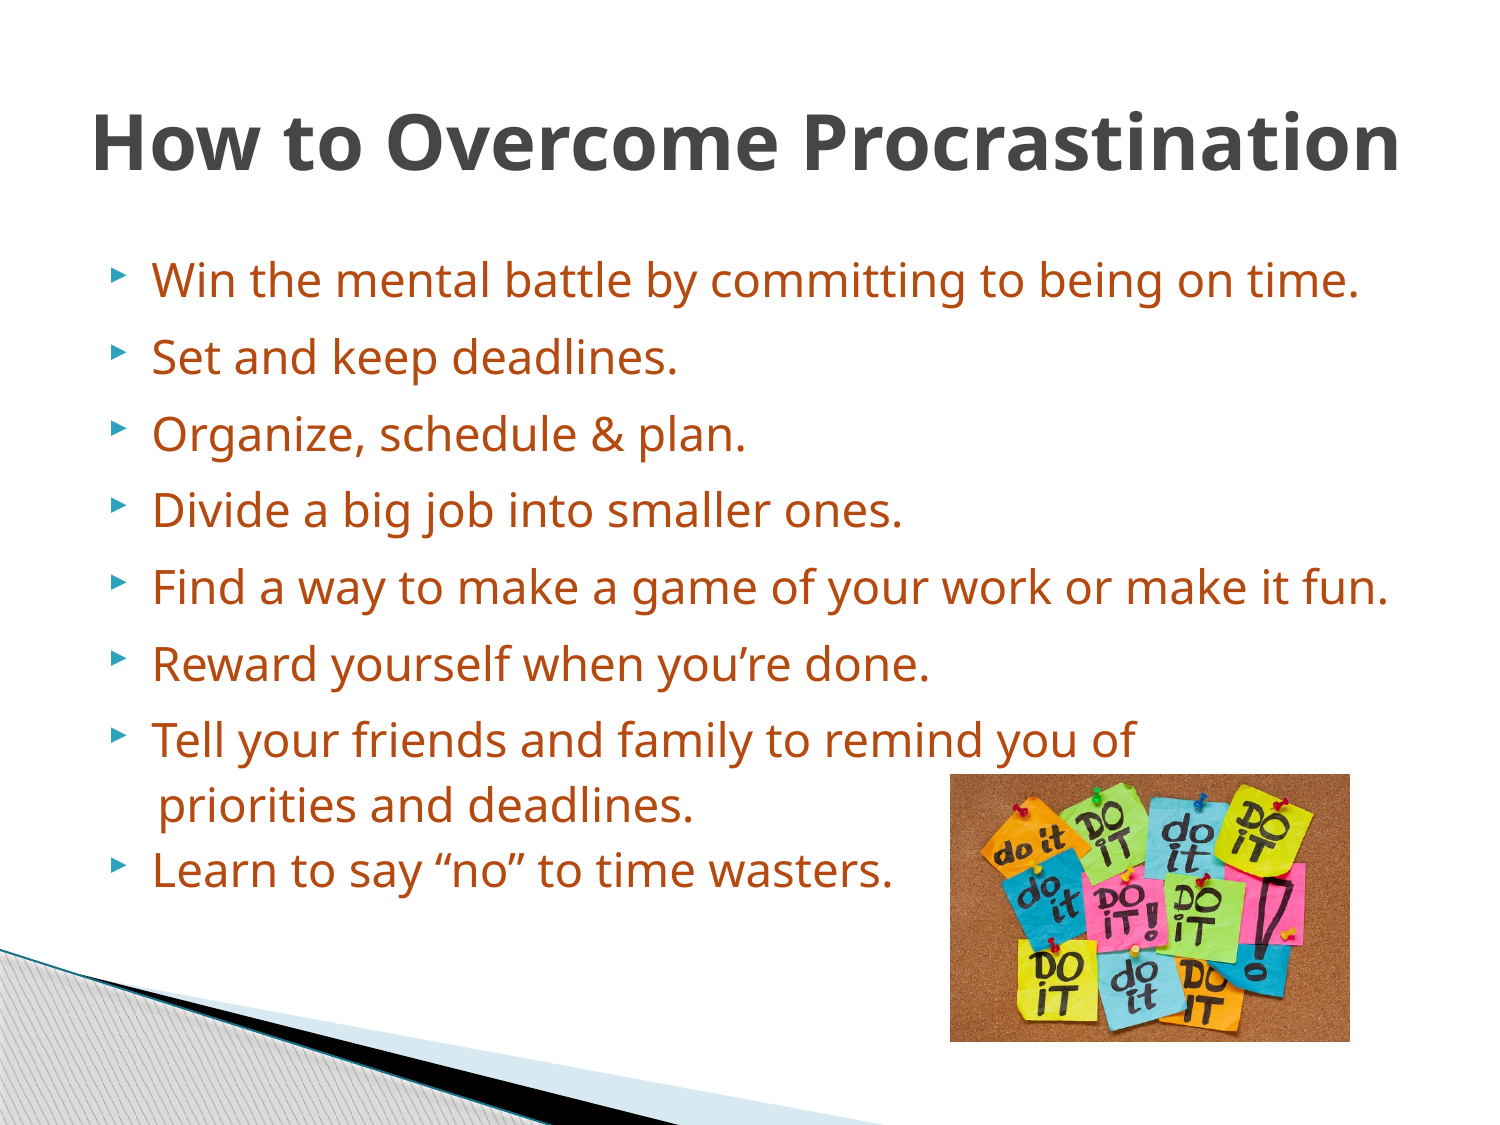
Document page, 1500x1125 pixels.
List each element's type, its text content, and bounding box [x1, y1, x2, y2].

title How to Overcome Procrastination [75, 45, 1425, 233]
picture [949, 774, 1351, 1043]
list Win the mental battle by committing to being on time. Set and keep deadlines. Organize, schedule & plan. Divide a big job into smaller ones. Find a way to make a game of your work or make it fun. Reward yourself when you’re done. Tell your friends and family to remind you of priorities and deadlines. Learn to say “no” to time wasters. [75, 243, 1425, 913]
